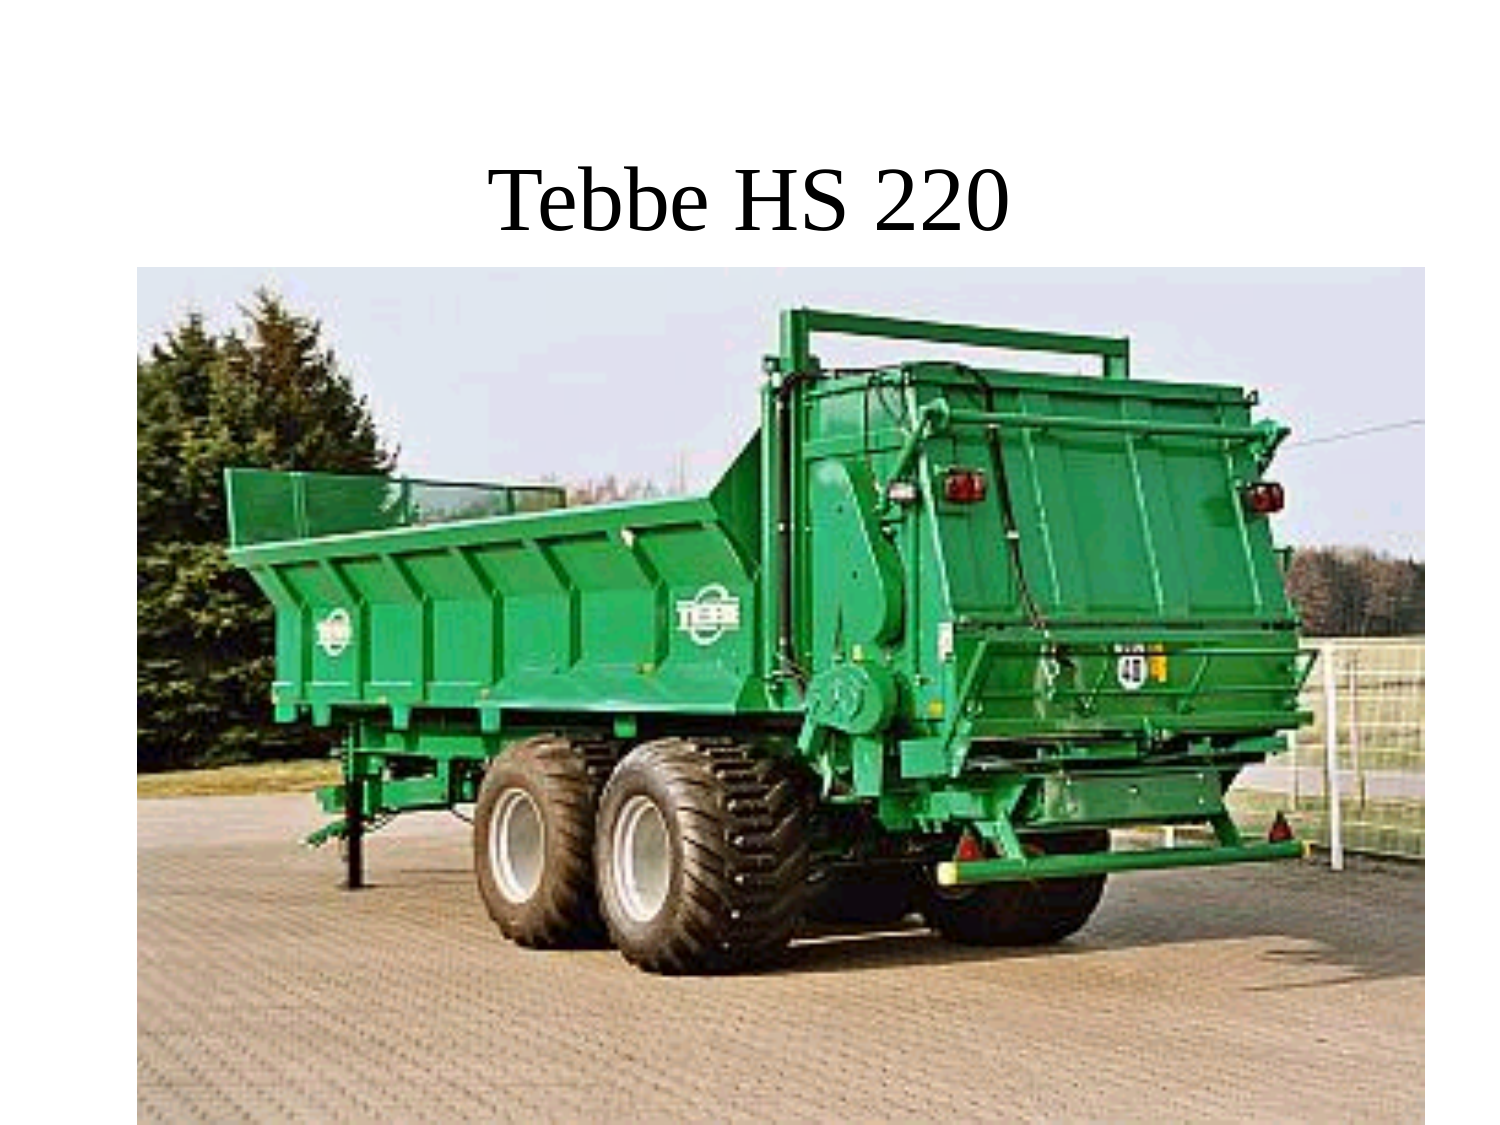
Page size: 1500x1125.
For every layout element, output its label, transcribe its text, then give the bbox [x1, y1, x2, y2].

picture [137, 267, 1426, 1125]
title Tebbe HS 220 [112, 99, 1388, 288]
